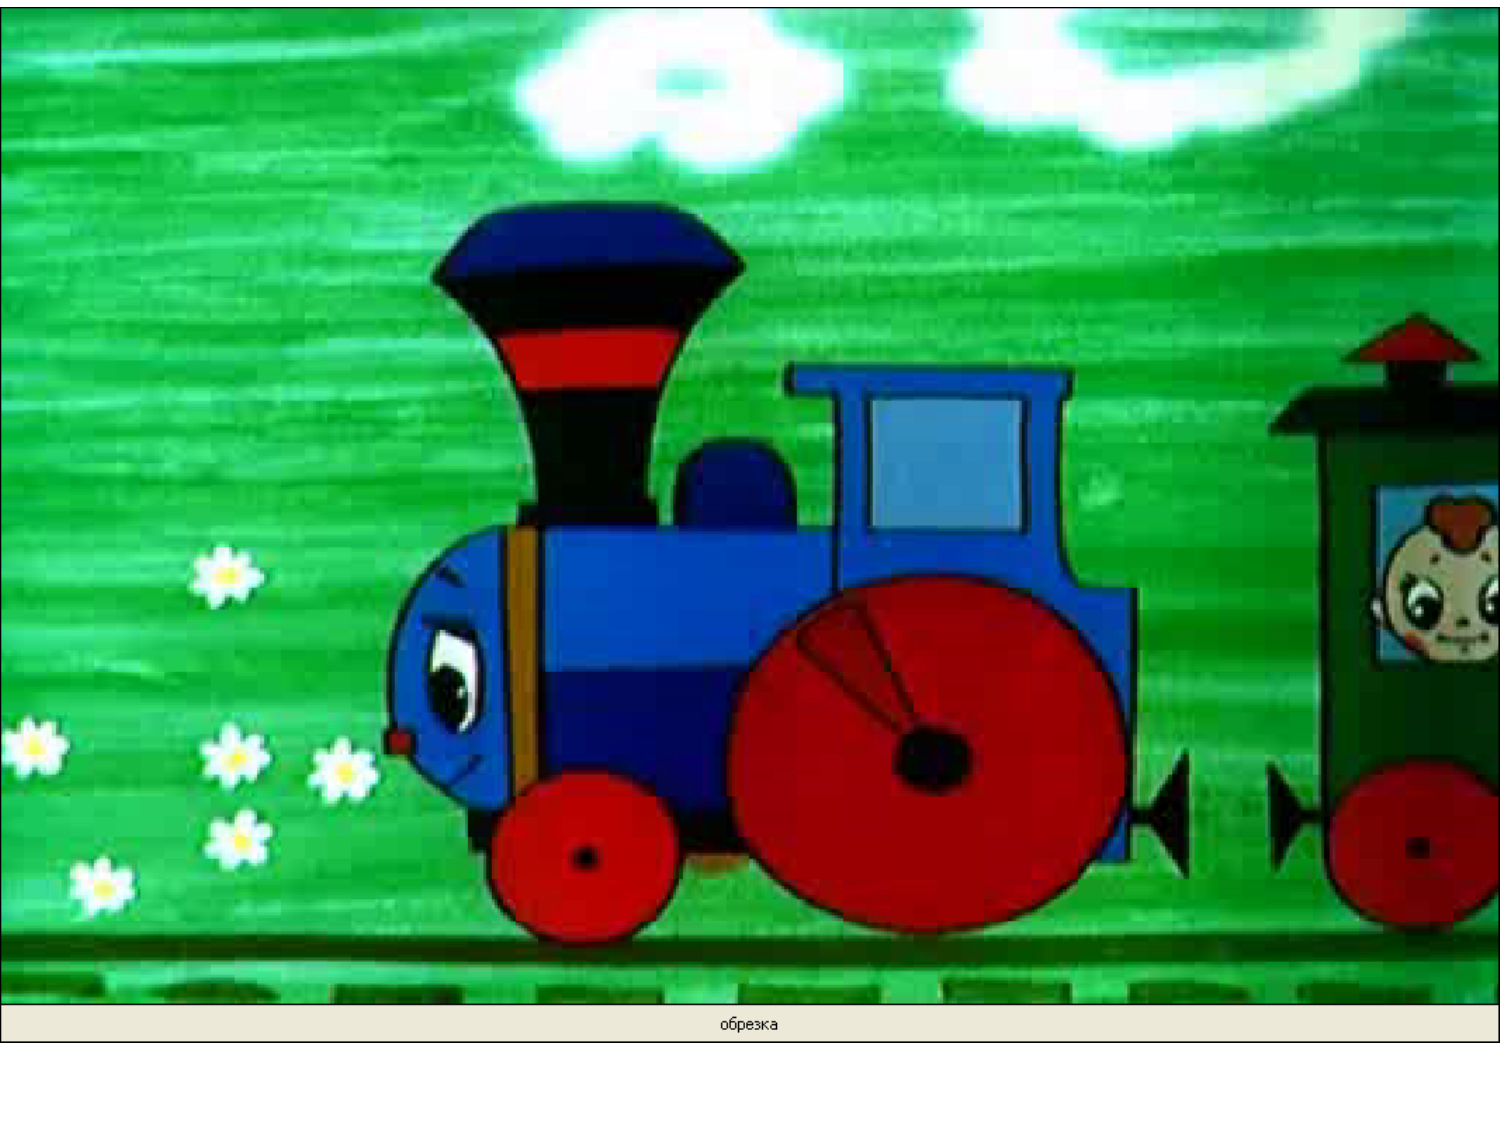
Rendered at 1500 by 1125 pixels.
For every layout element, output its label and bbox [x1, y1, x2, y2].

text_box [0, 7, 1500, 1044]
